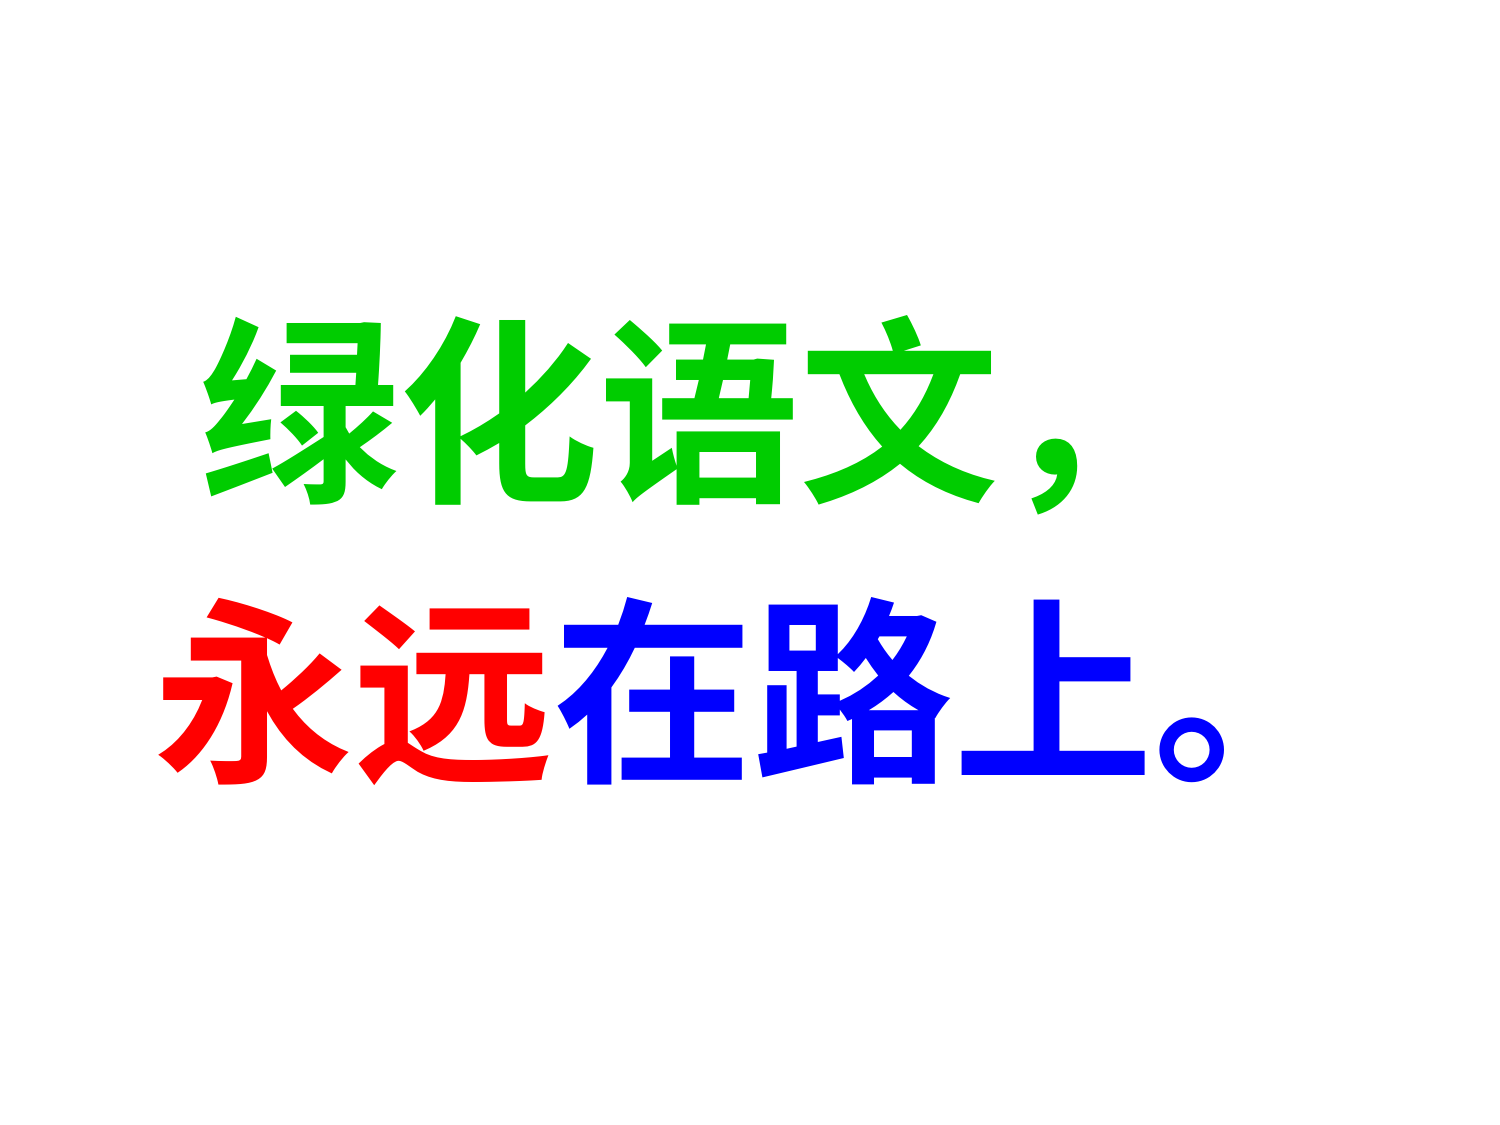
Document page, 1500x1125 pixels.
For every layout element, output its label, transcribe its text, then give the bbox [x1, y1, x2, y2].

list 绿化语文， 永远在路上。 [0, 0, 1500, 1125]
